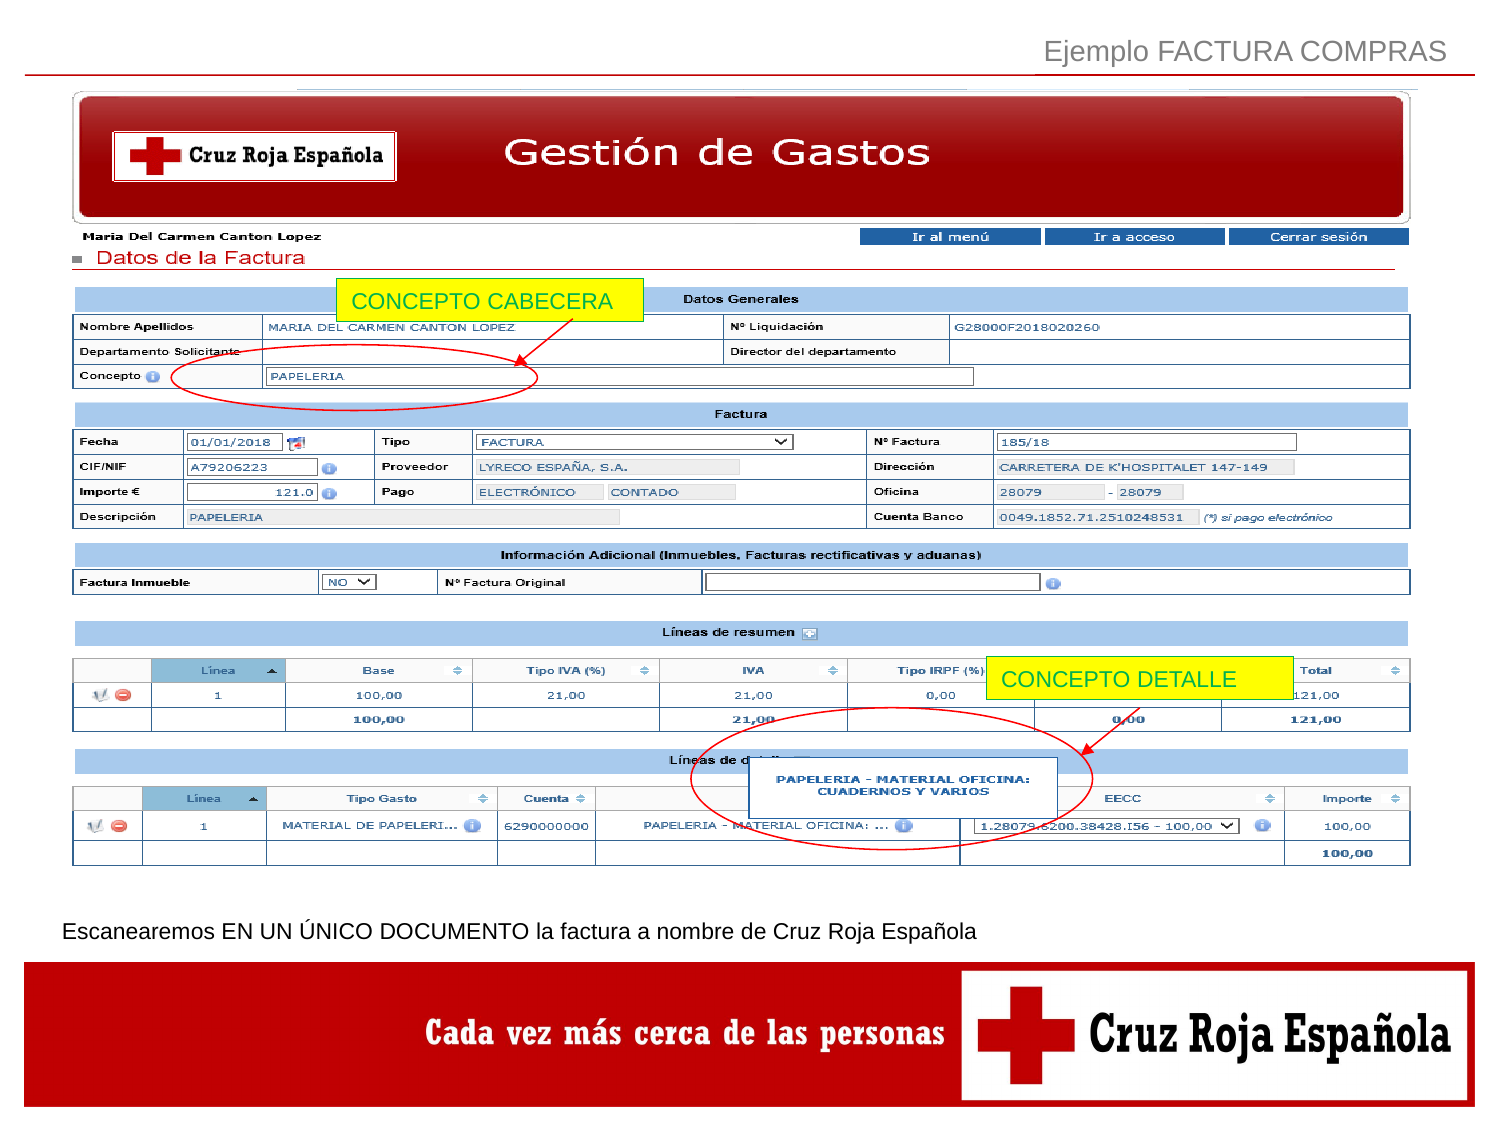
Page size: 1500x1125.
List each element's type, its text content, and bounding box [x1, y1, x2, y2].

picture [24, 962, 1475, 1107]
text_box Escanearemos EN UN ÚNICO DOCUMENTO la factura a nombre de Cruz Roja Española [47, 909, 1406, 952]
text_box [70, 89, 1418, 873]
text_box Ejemplo FACTURA COMPRAS [24, 24, 1463, 75]
